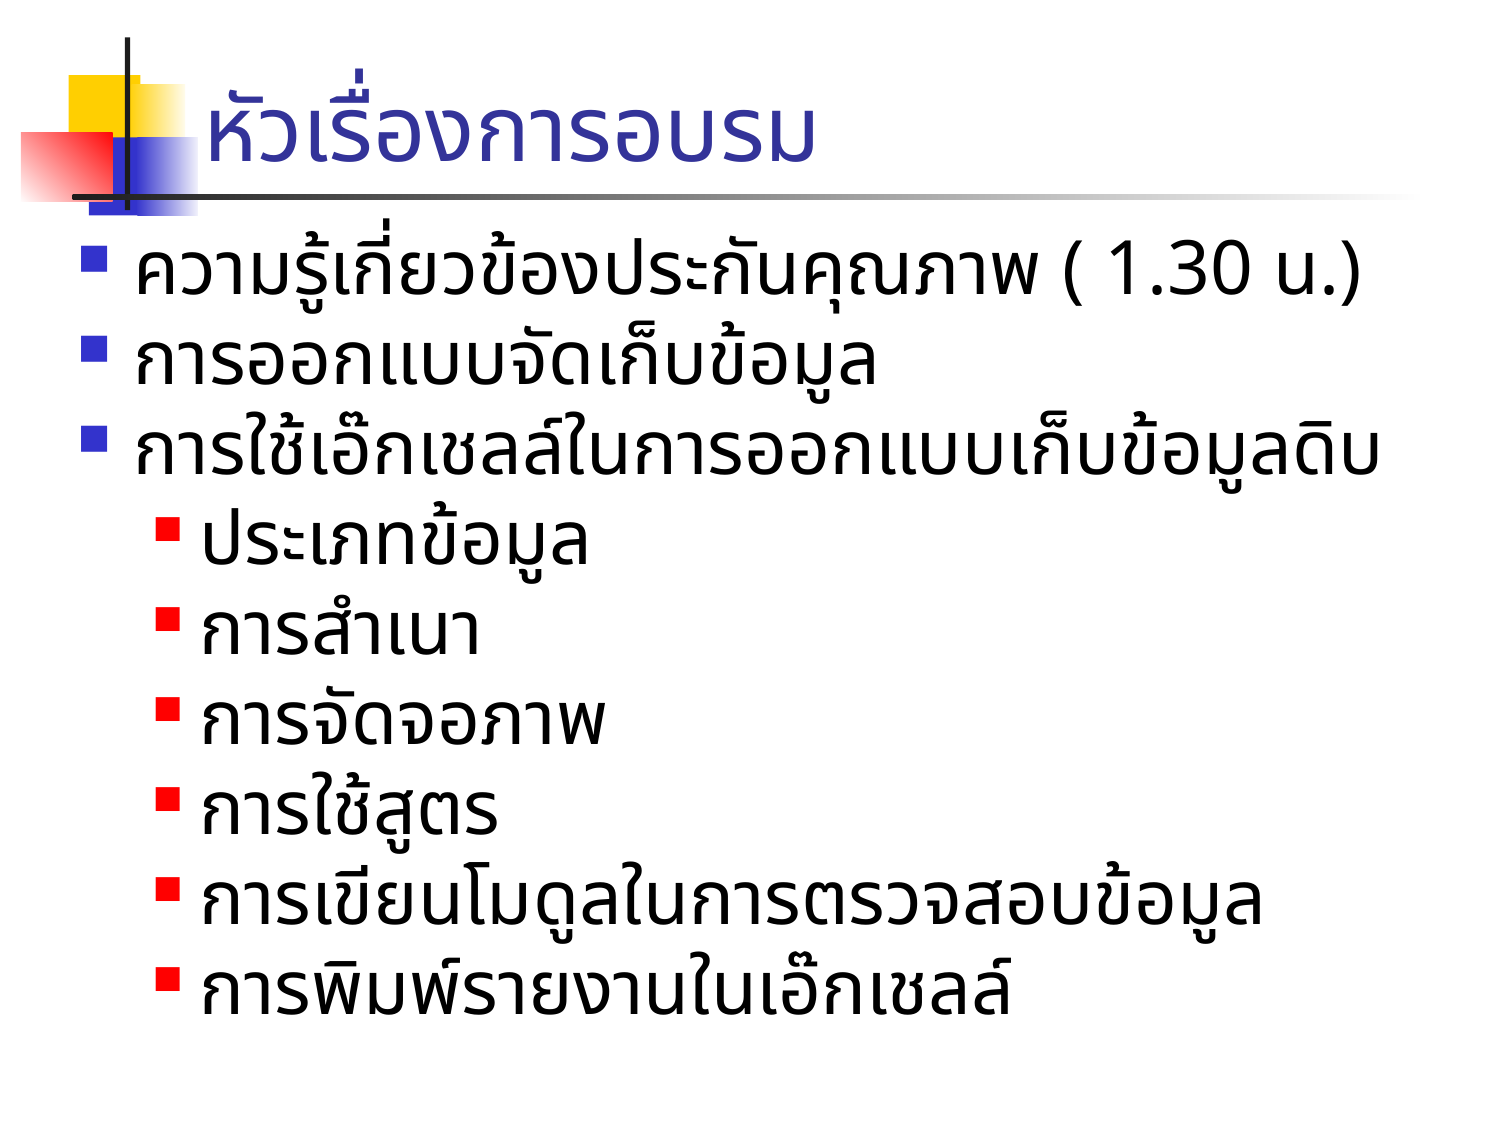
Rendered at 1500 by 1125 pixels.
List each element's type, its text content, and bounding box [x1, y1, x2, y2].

list ความรู้เกี่ยวข้องประกันคุณภาพ ( 1.30 น.) การออกแบบจัดเก็บข้อมูล การใช้เอ๊กเชลล์ในการออกแบบเก็บข้อมูลดิบ ประเภทข้อมูล การสำเนา การจัดจอภาพ การใช้สูตร การเขียนโมดูลในการตรวจสอบข้อมูล การพิมพ์รายงานในเอ๊กเชลล์ [62, 212, 1470, 1051]
title หัวเรื่องการอบรม [188, 34, 1468, 188]
